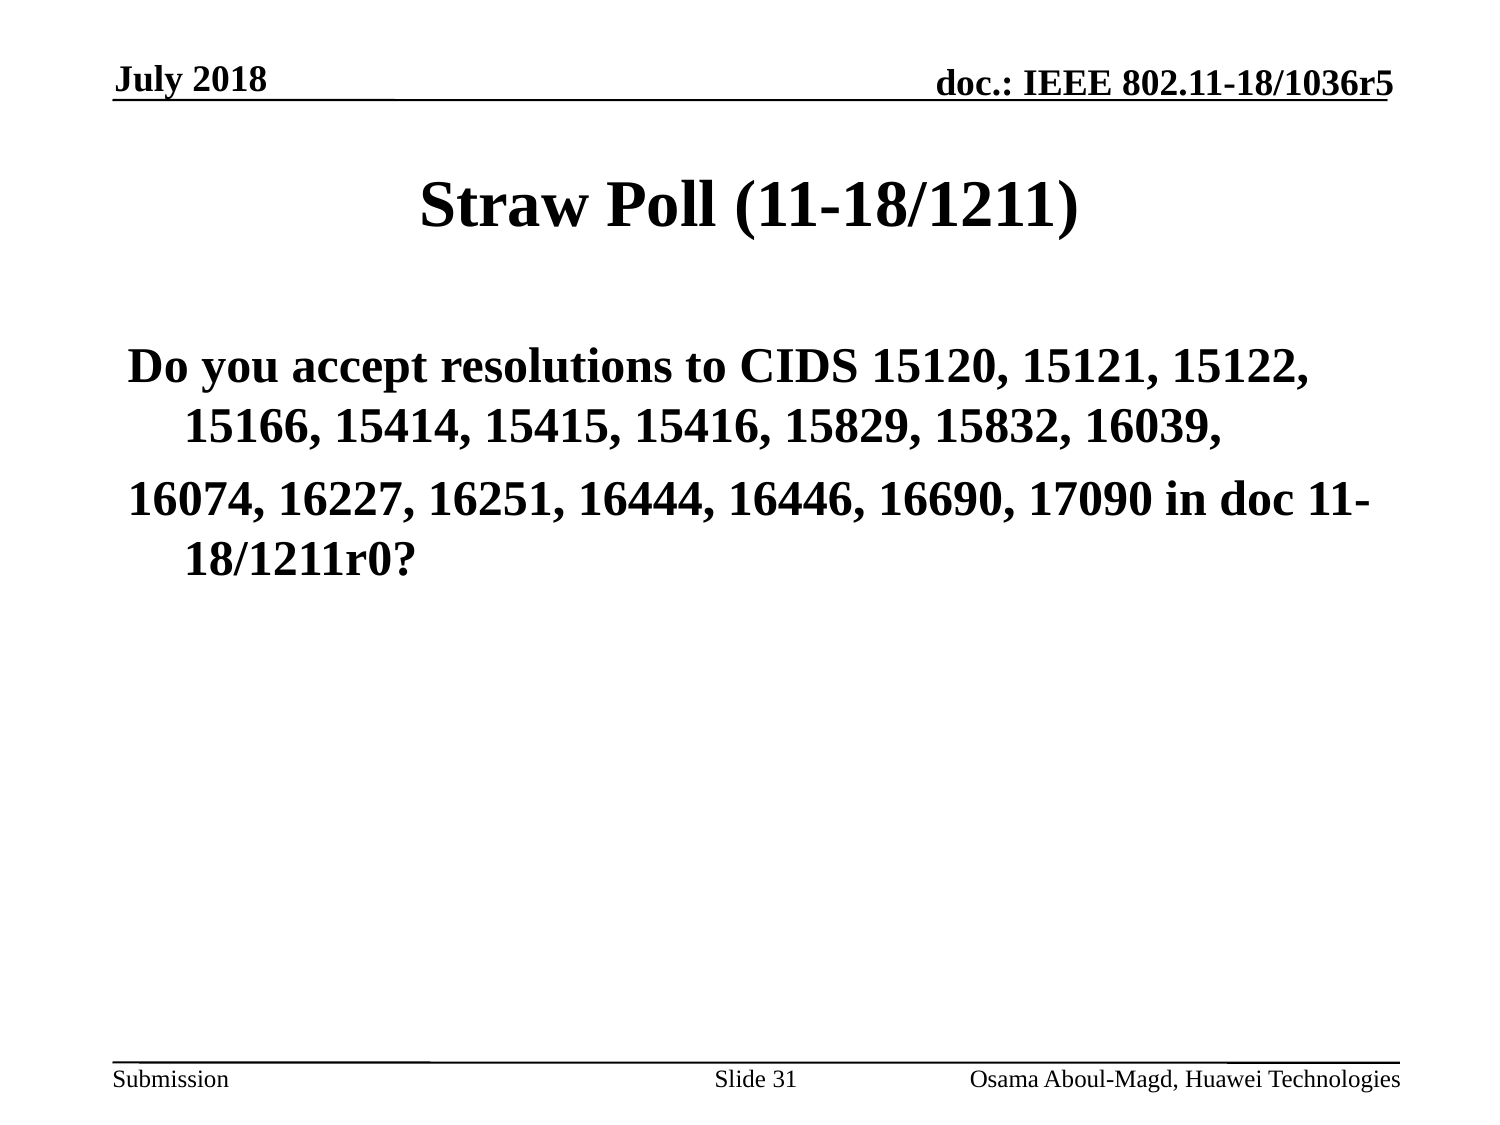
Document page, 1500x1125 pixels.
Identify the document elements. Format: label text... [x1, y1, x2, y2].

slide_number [114, 54, 423, 100]
slide_number Slide 31 [712, 1061, 800, 1123]
list Do you accept resolutions to CIDS 15120, 15121, 15122, 15166, 15414, 15415, 15416, 15829, 15832, 16039, 16074, 16227, 16251, 16444, 16446, 16690, 17090 in doc 11-18/1211r0? [112, 324, 1388, 1000]
footer Osama Aboul-Magd, Huawei Technologies [878, 1061, 1402, 1093]
title Straw Poll (11-18/1211) [112, 112, 1388, 288]
